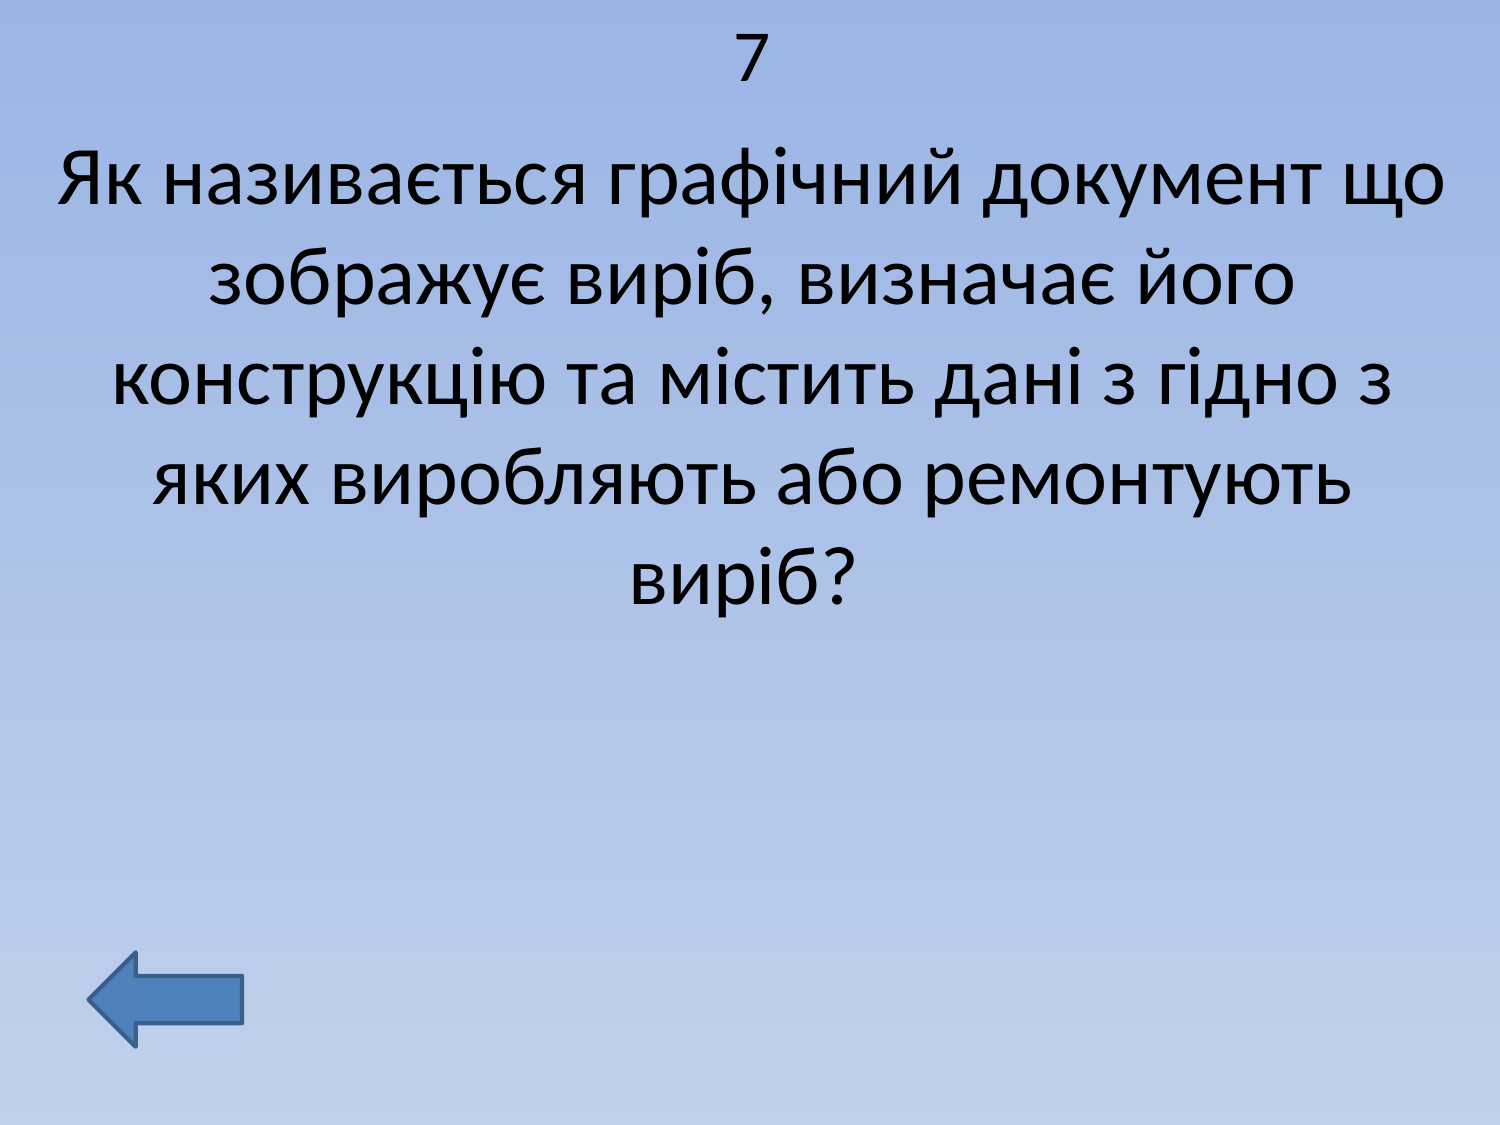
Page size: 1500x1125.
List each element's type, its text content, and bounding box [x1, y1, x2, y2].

text_box Як називається графічний документ що зображує виріб, визначає його конструкцію та містить дані з гідно з яких виробляють або ремонтують виріб? [41, 113, 1465, 629]
text_box [86, 950, 245, 1049]
title 7 [76, 0, 1427, 104]
